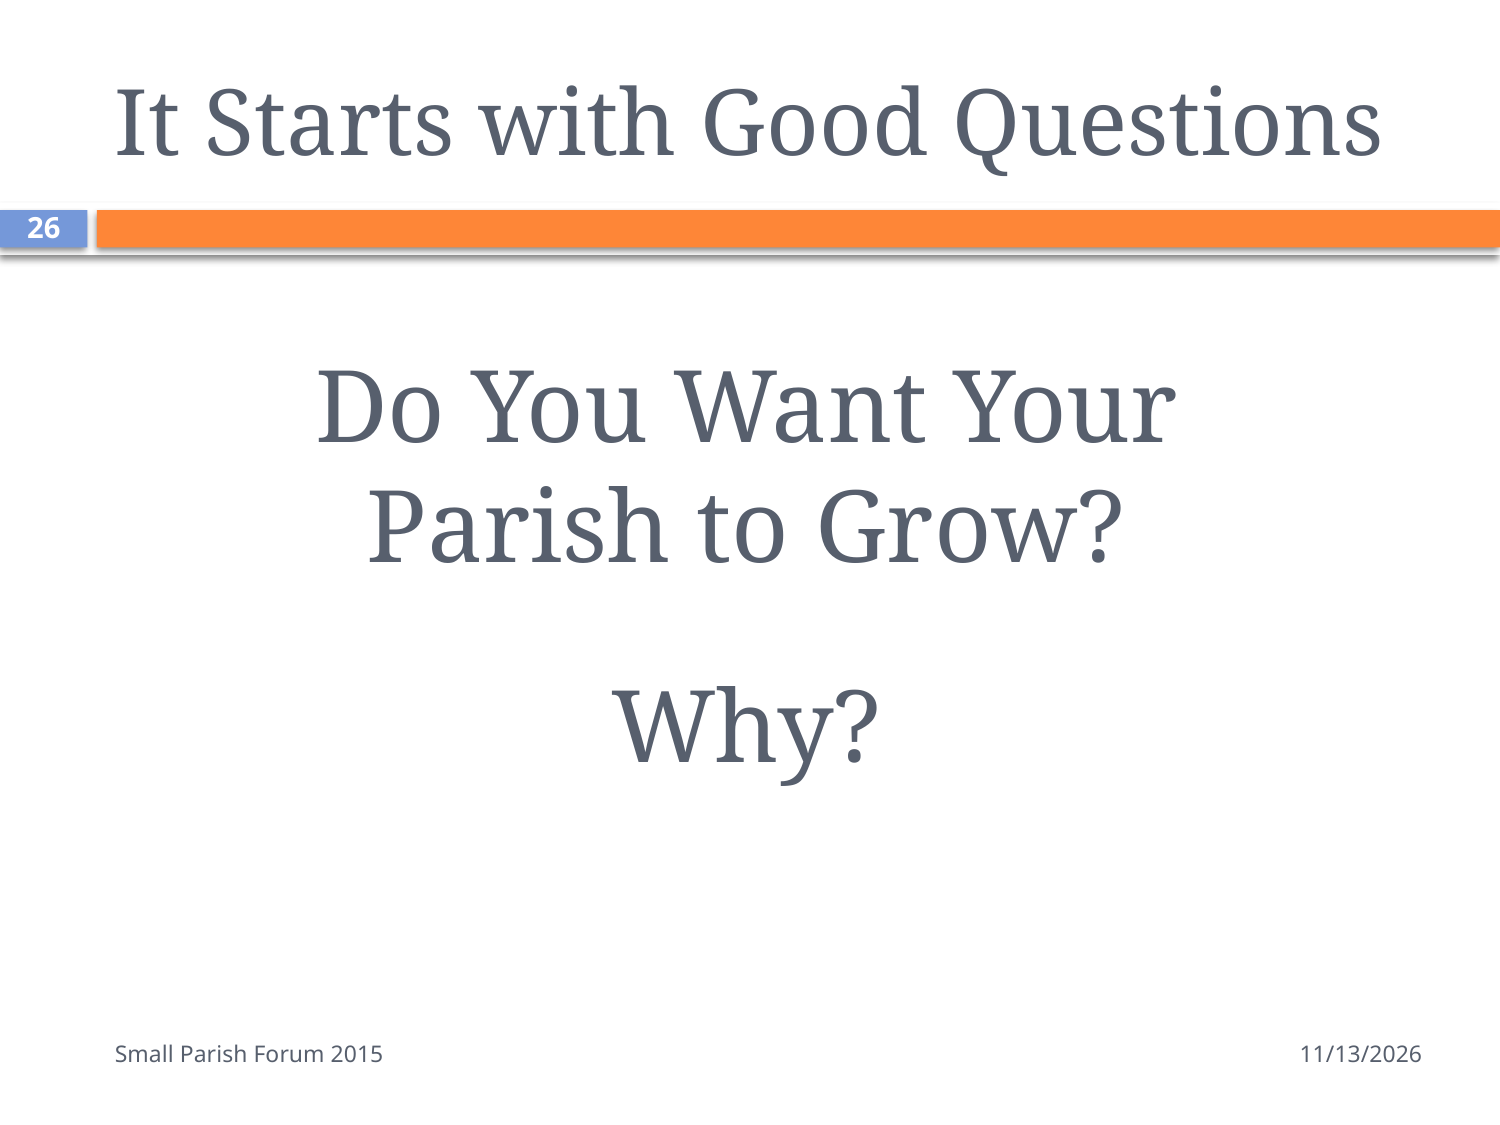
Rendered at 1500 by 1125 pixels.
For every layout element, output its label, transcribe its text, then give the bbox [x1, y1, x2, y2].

slide_number 26 [0, 208, 88, 249]
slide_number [999, 1025, 1438, 1085]
text_box Do You Want Your Parish to Grow? Why? [237, 449, 1256, 675]
footer Small Parish Forum 2015 [99, 1024, 990, 1085]
title It Starts with Good Questions [99, 37, 1438, 200]
